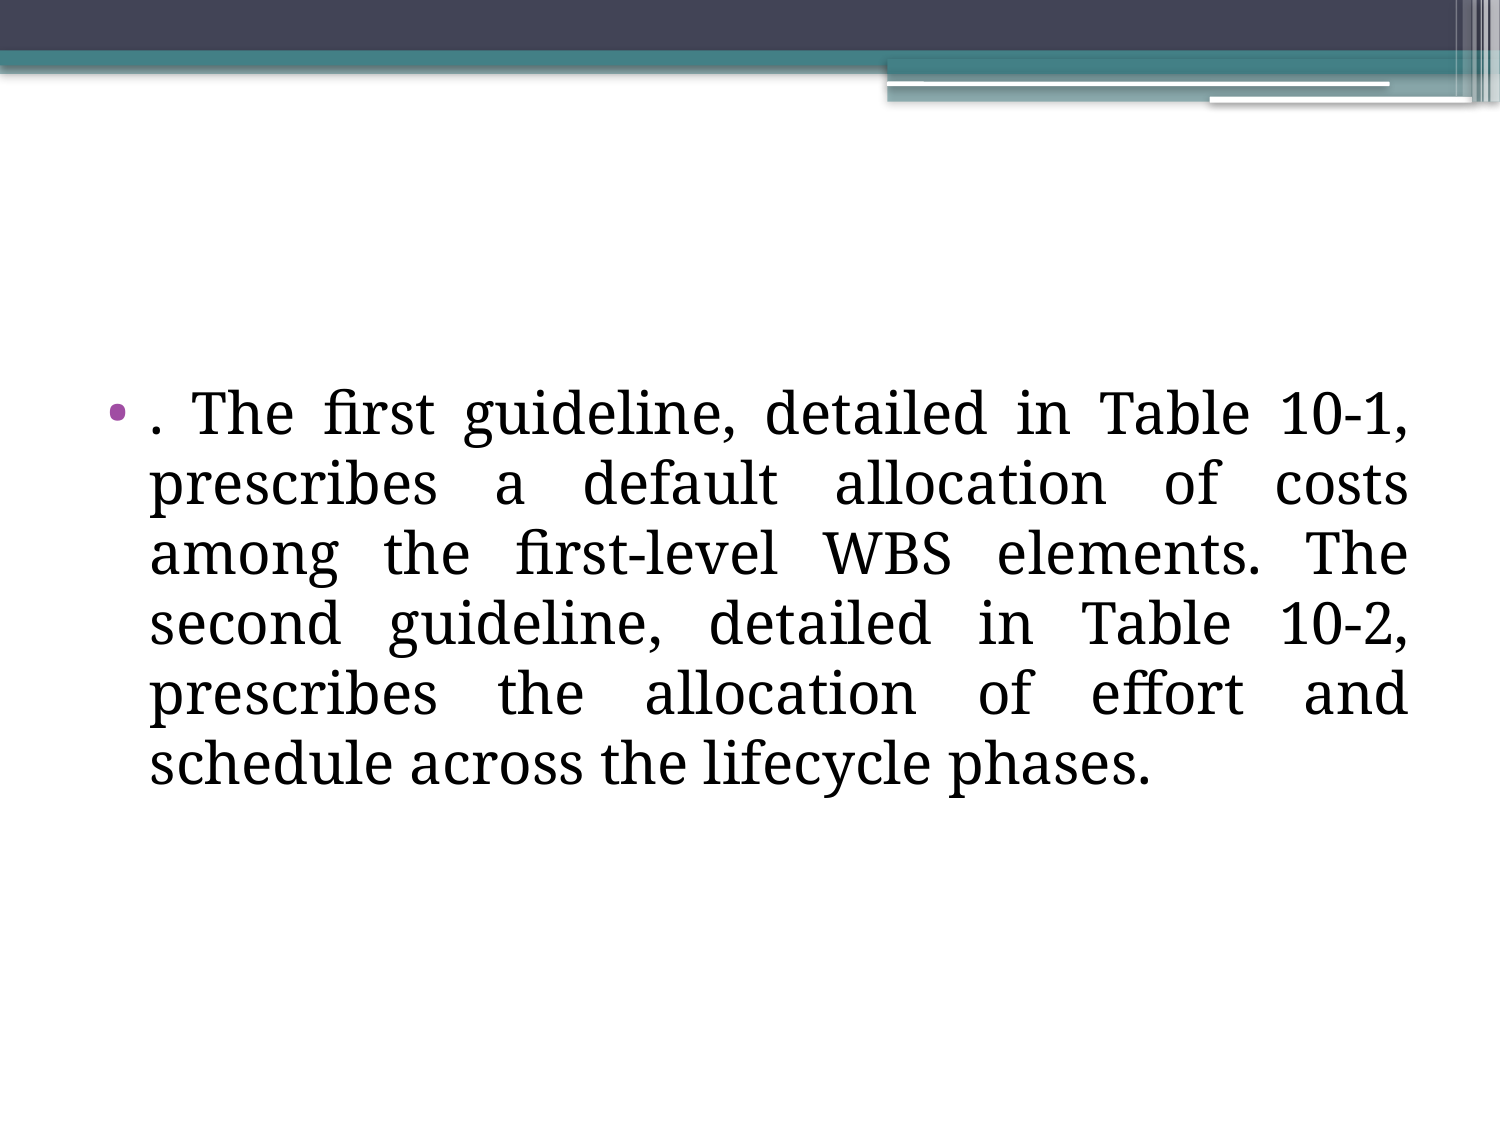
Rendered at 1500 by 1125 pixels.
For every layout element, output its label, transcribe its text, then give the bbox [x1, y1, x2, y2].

list . The first guideline, detailed in Table 10-1, prescribes a default allocation of costs among the first-level WBS elements. The second guideline, detailed in Table 10-2, prescribes the allocation of effort and schedule across the lifecycle phases. [75, 368, 1425, 1079]
